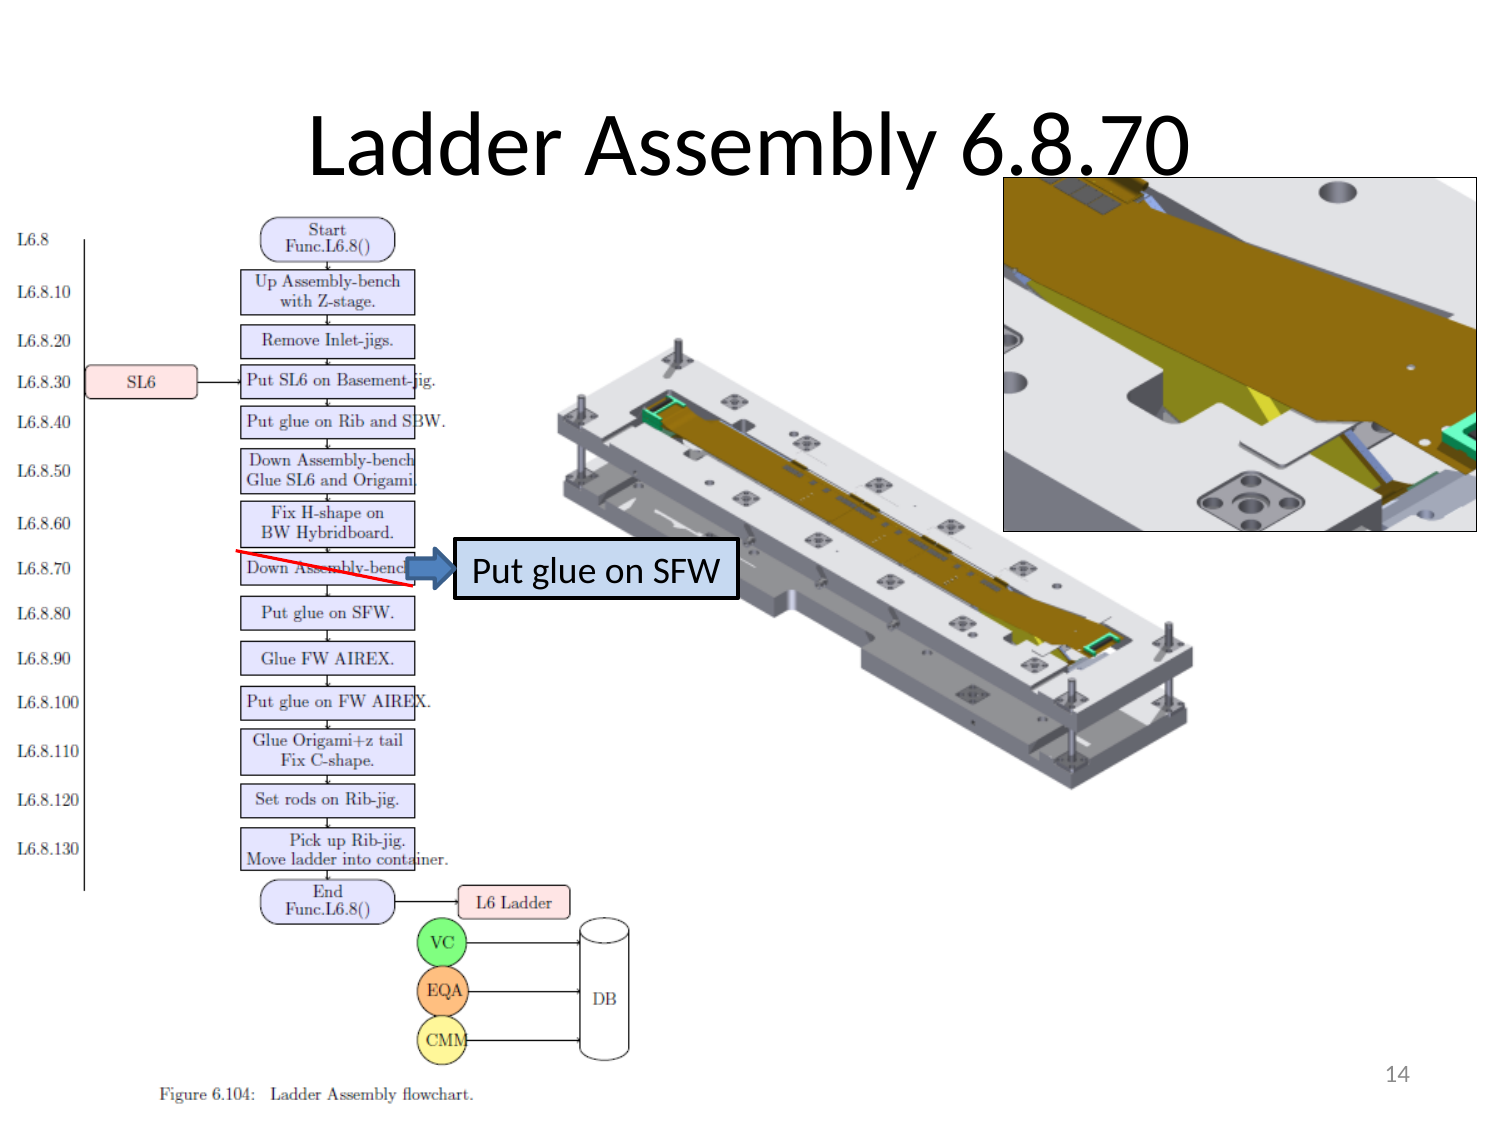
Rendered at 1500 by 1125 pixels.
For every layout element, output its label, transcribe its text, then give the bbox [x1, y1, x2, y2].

picture [1003, 176, 1477, 532]
title Ladder Assembly 6.8.70 [75, 45, 1425, 206]
slide_number 14 [1074, 1042, 1425, 1103]
picture [0, 207, 637, 1110]
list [531, 176, 1211, 808]
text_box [235, 550, 414, 587]
